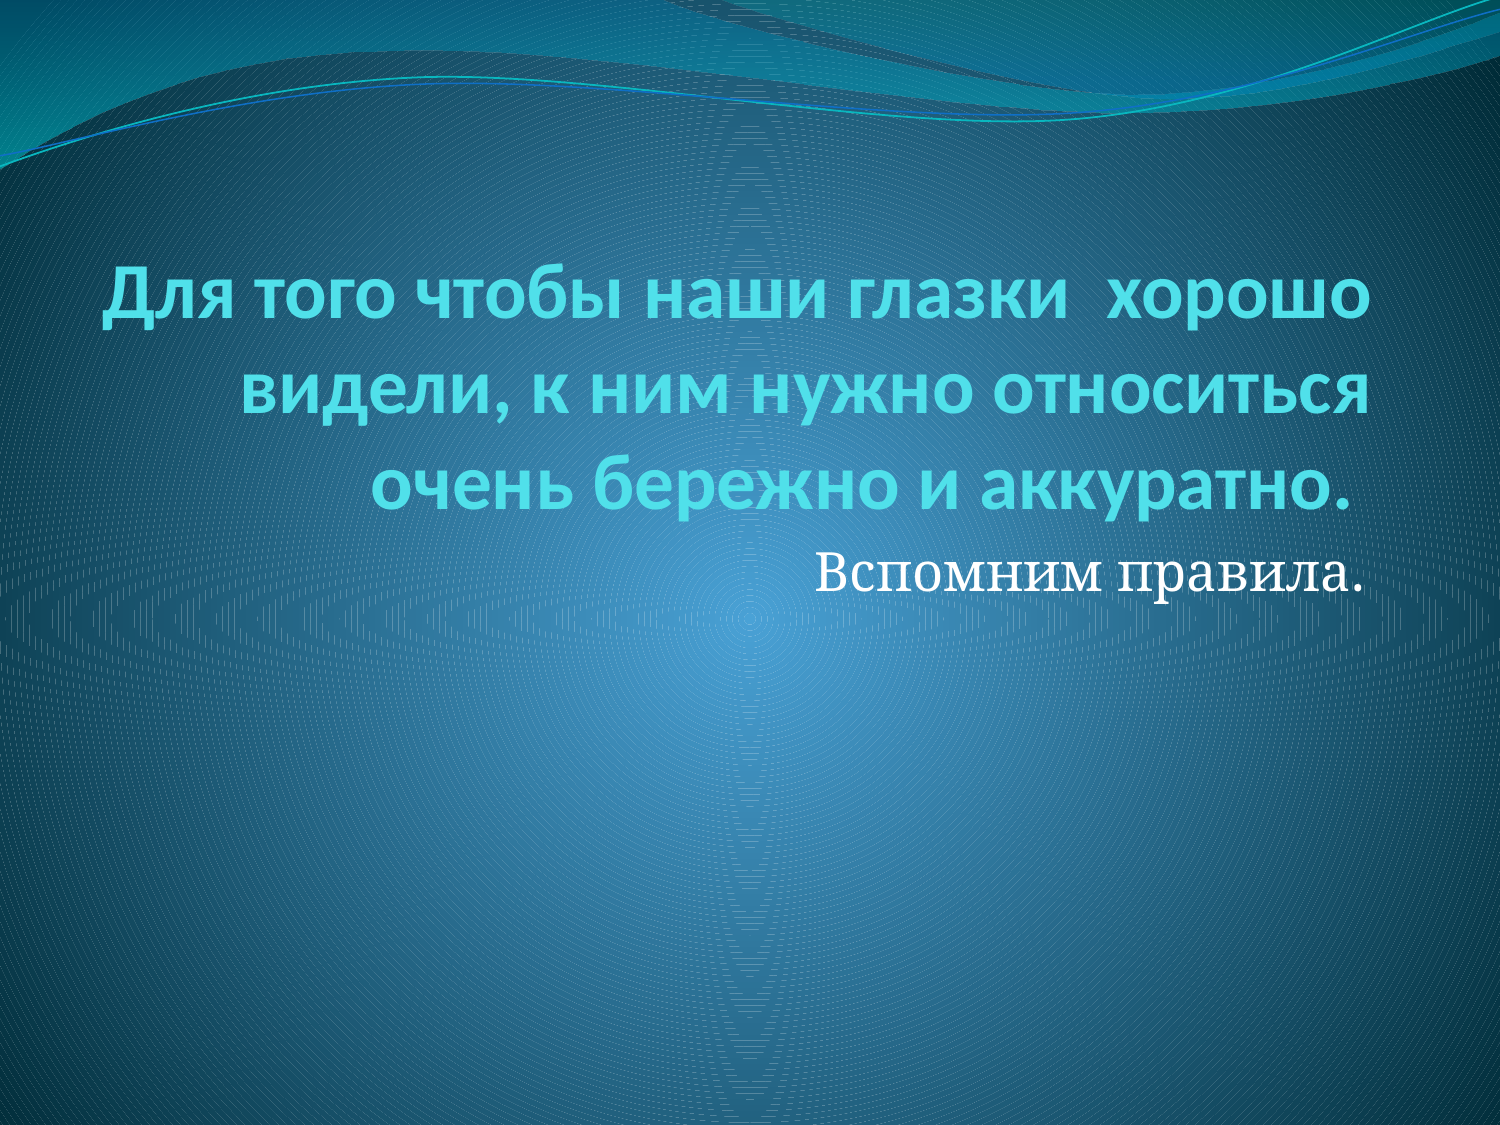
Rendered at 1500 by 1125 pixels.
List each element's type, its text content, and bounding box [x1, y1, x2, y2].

subtitle Вспомним правила. [87, 529, 1376, 818]
title Для того чтобы наши глазки хорошо видели, к ним нужно относиться очень бережно и аккуратно. [87, 224, 1376, 525]
